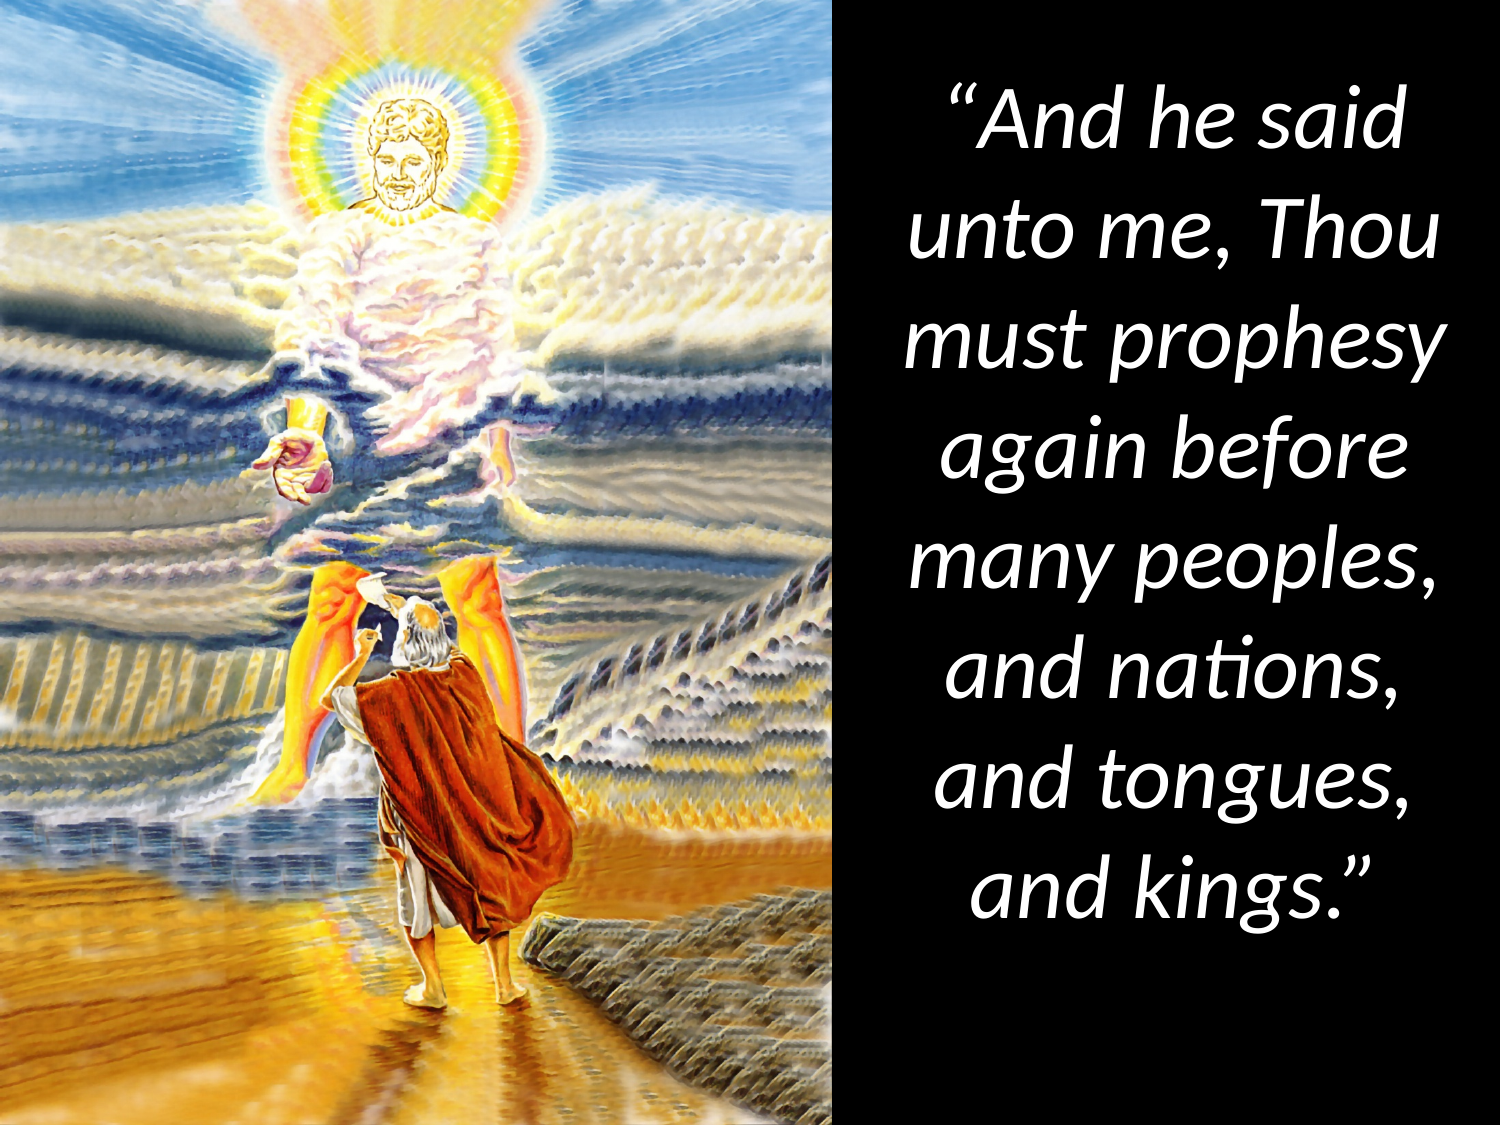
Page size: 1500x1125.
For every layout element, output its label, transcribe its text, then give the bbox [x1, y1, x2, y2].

text_box “And he said unto me, Thou must prophesy again before many peoples, and nations, and tongues, and kings.” [849, 49, 1500, 945]
picture [0, 0, 832, 1125]
